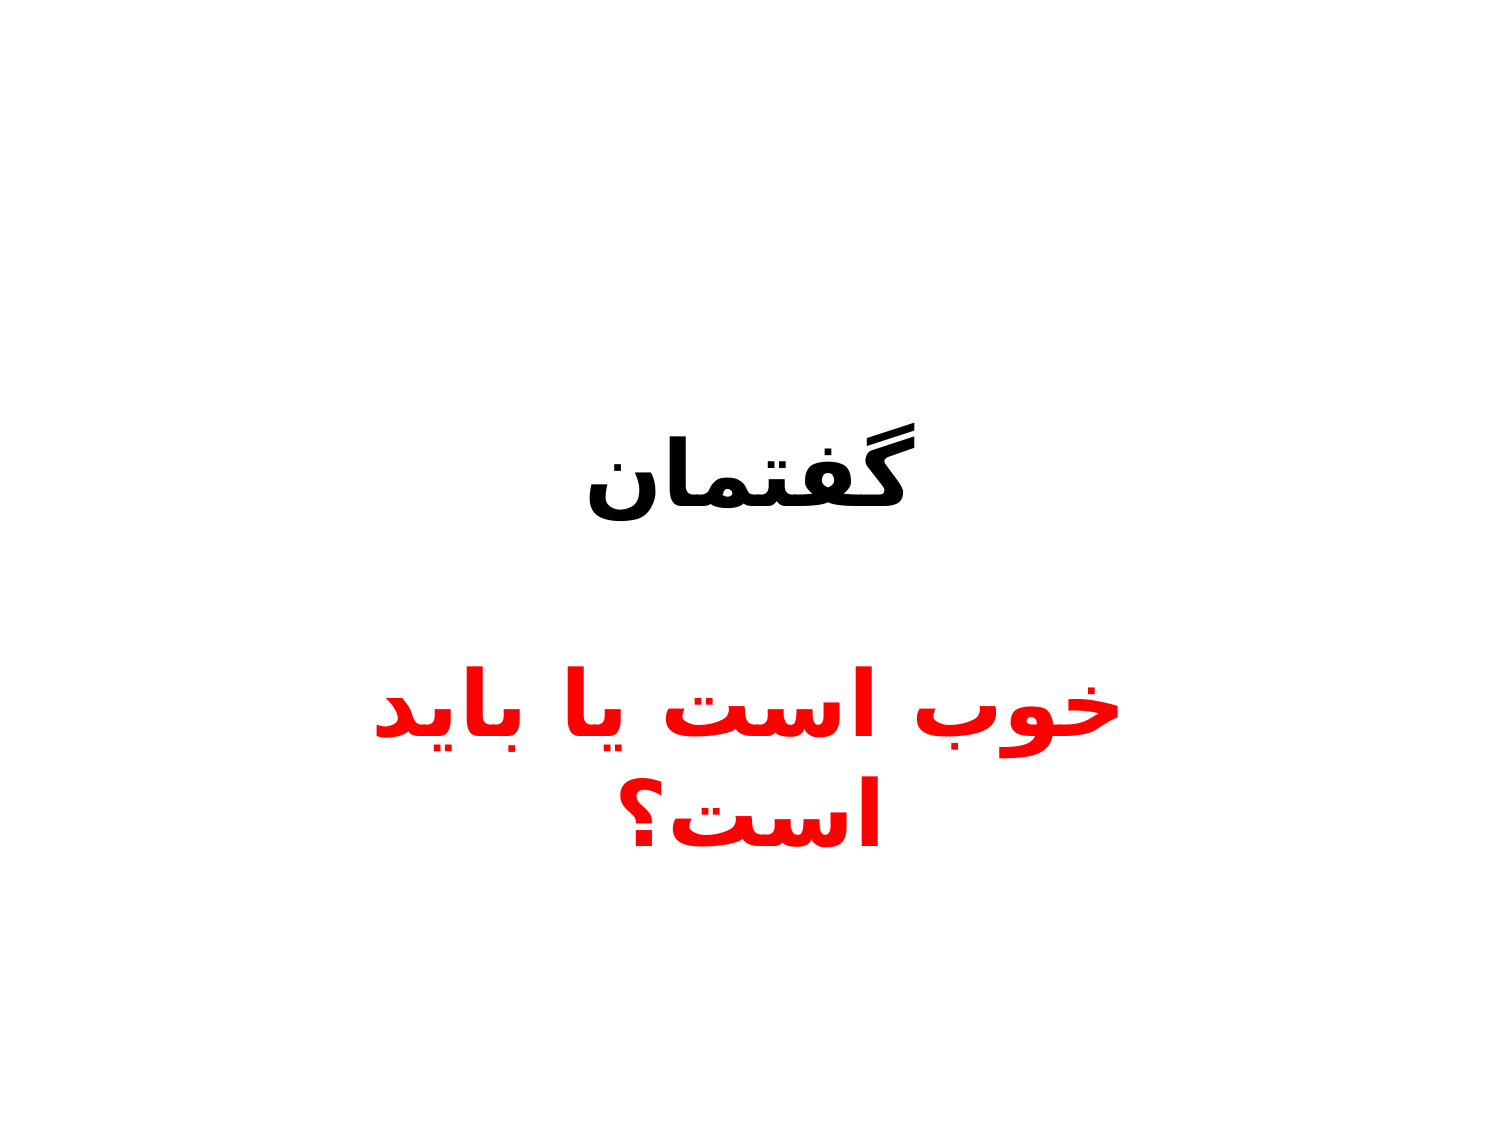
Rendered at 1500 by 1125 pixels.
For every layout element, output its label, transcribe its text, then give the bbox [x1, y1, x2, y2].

subtitle خوب است یا باید است؟ [225, 637, 1275, 925]
title گفتمان [112, 349, 1388, 591]
